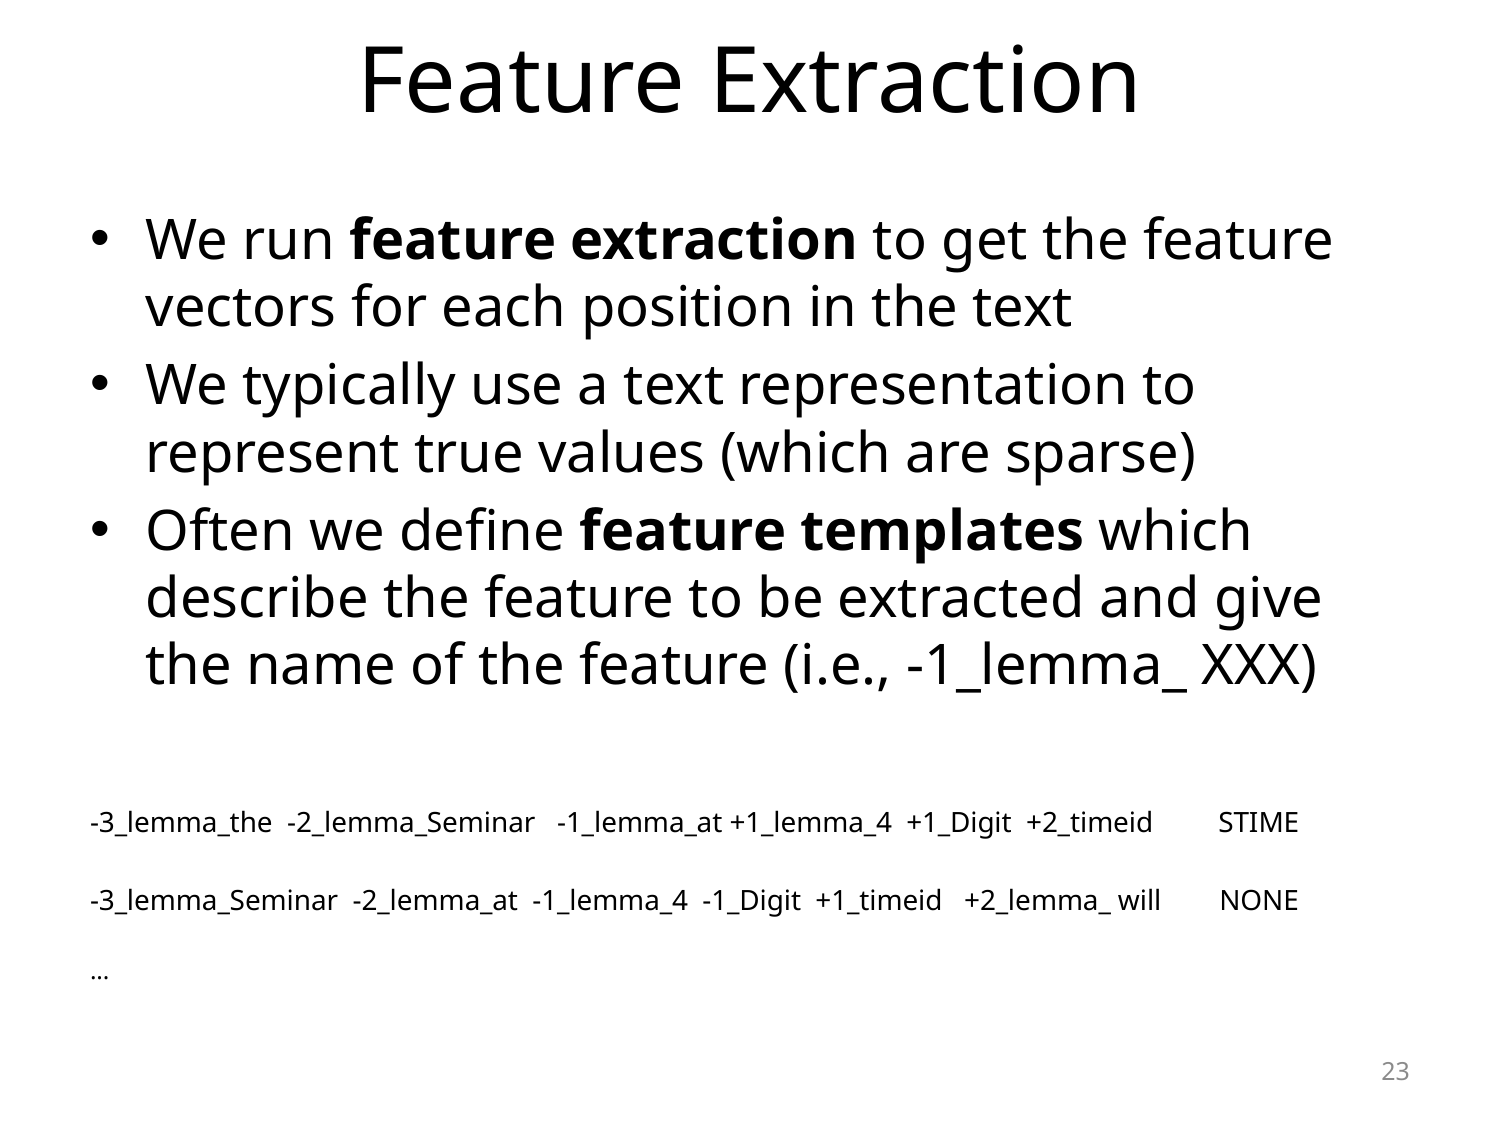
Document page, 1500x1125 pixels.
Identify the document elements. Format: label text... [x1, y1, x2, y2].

slide_number 23 [1074, 1042, 1425, 1103]
title Feature Extraction [75, 0, 1425, 152]
list We run feature extraction to get the feature vectors for each position in the text We typically use a text representation to represent true values (which are sparse) Often we define feature templates which describe the feature to be extracted and give the name of the feature (i.e., -1_lemma_ XXX) -3_lemma_the -2_lemma_Seminar -1_lemma_at +1_lemma_4 +1_Digit +2_timeid STIME -3_lemma_Seminar -2_lemma_at -1_lemma_4 -1_Digit +1_timeid +2_lemma_ will NONE ... [75, 195, 1425, 1011]
